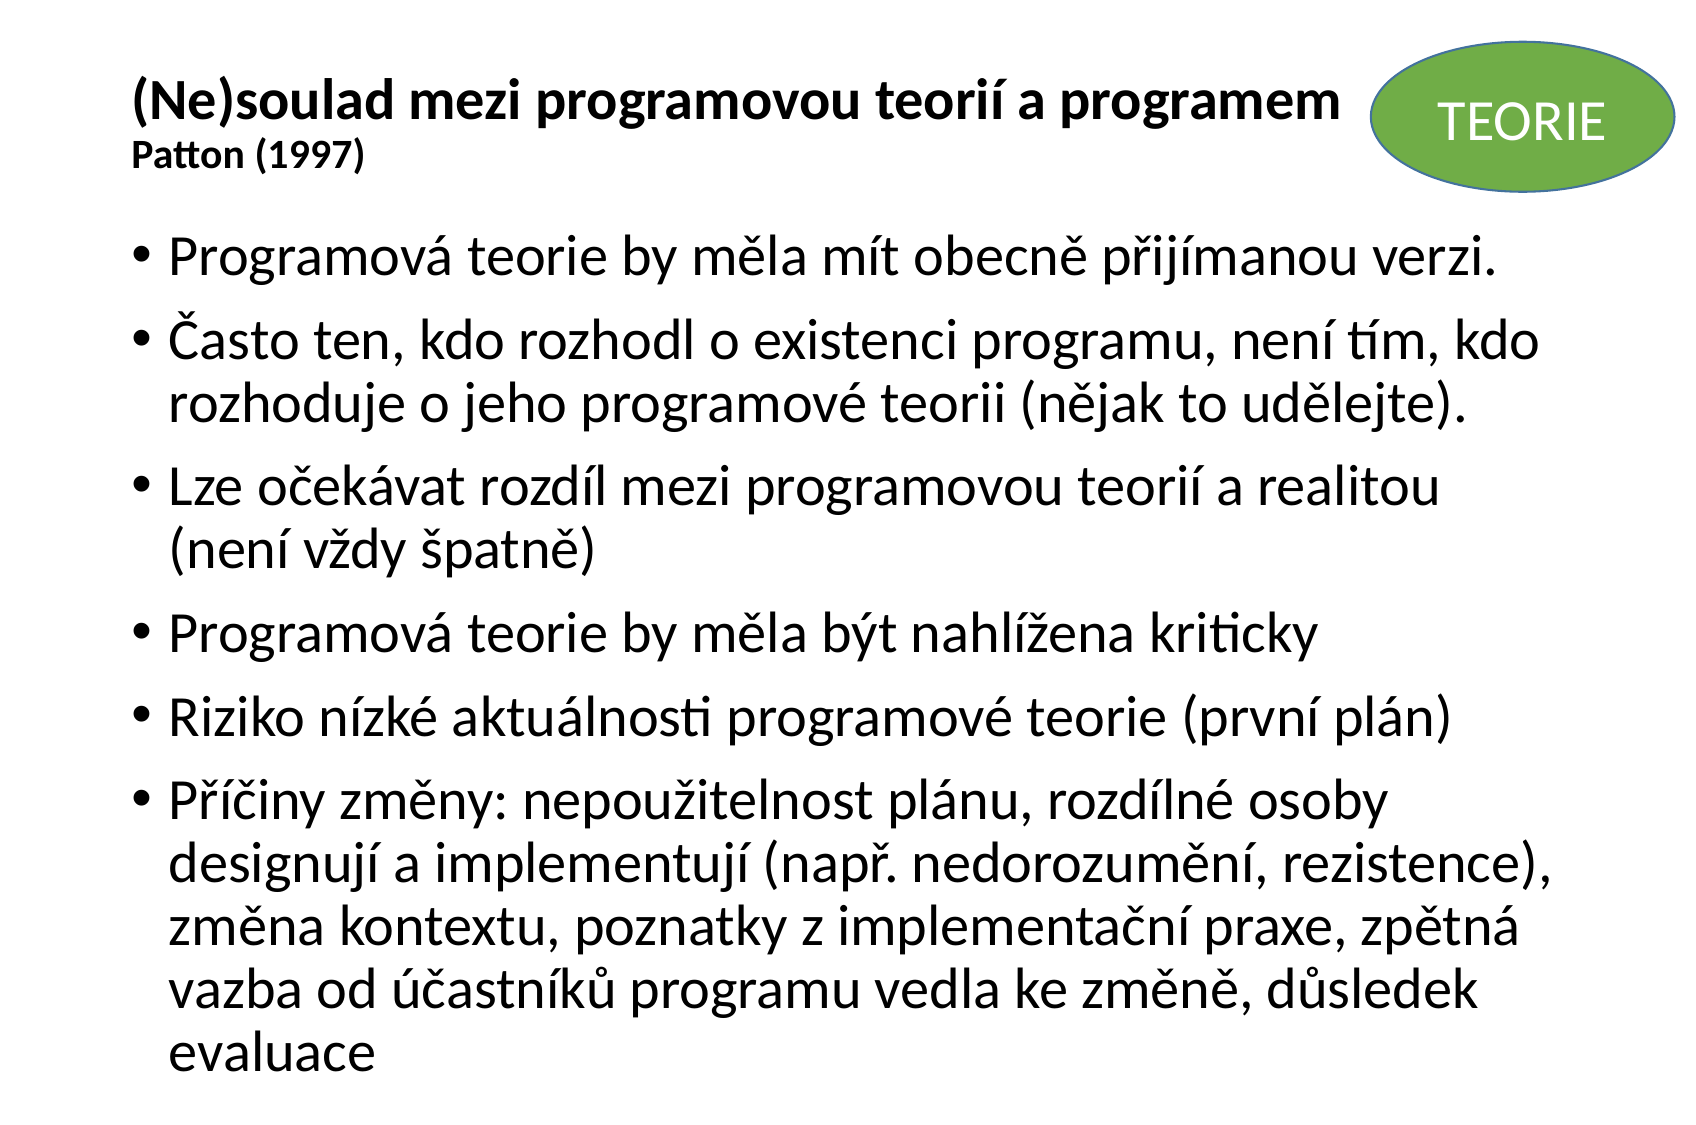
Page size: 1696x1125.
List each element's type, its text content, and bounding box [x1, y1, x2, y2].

text_box TEORIE [1369, 40, 1676, 193]
title (Ne)soulad mezi programovou teorií a programem Patton (1997) [116, 19, 1579, 217]
list Programová teorie by měla mít obecně přijímanou verzi. Často ten, kdo rozhodl o existenci programu, není tím, kdo rozhoduje o jeho programové teorii (nějak to udělejte). Lze očekávat rozdíl mezi programovou teorií a realitou (není vždy špatně) Programová teorie by měla být nahlížena kriticky Riziko nízké aktuálnosti programové teorie (první plán) Příčiny změny: nepoužitelnost plánu, rozdílné osoby designují a implementují (např. nedorozumění, rezistence), změna kontextu, poznatky z implementační praxe, zpětná vazba od účastníků programu vedla ke změně, důsledek evaluace [116, 217, 1579, 1106]
